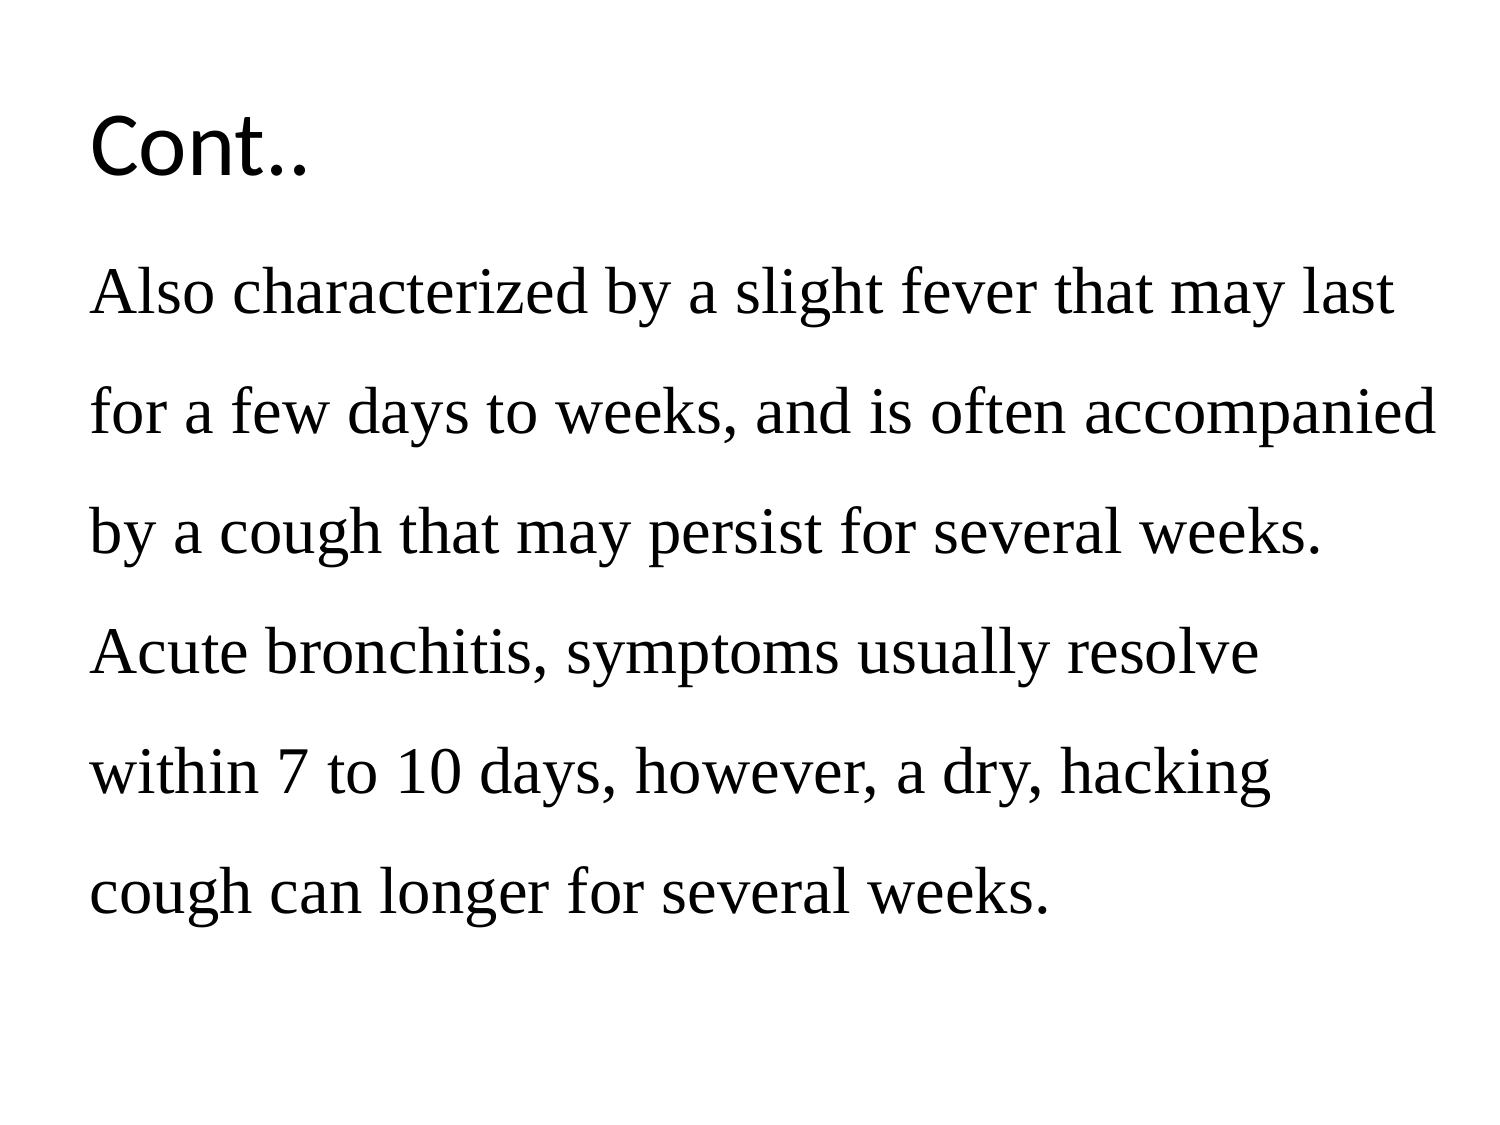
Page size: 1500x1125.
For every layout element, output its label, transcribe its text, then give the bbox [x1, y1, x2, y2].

title Cont.. [75, 45, 1425, 199]
text_box Also characterized by a slight fever that may last for a few days to weeks, and is often accompanied by a cough that may persist for several weeks. Acute bronchitis, symptoms usually resolve within 7 to 10 days, however, a dry, hacking cough can longer for several weeks. [75, 199, 1463, 935]
